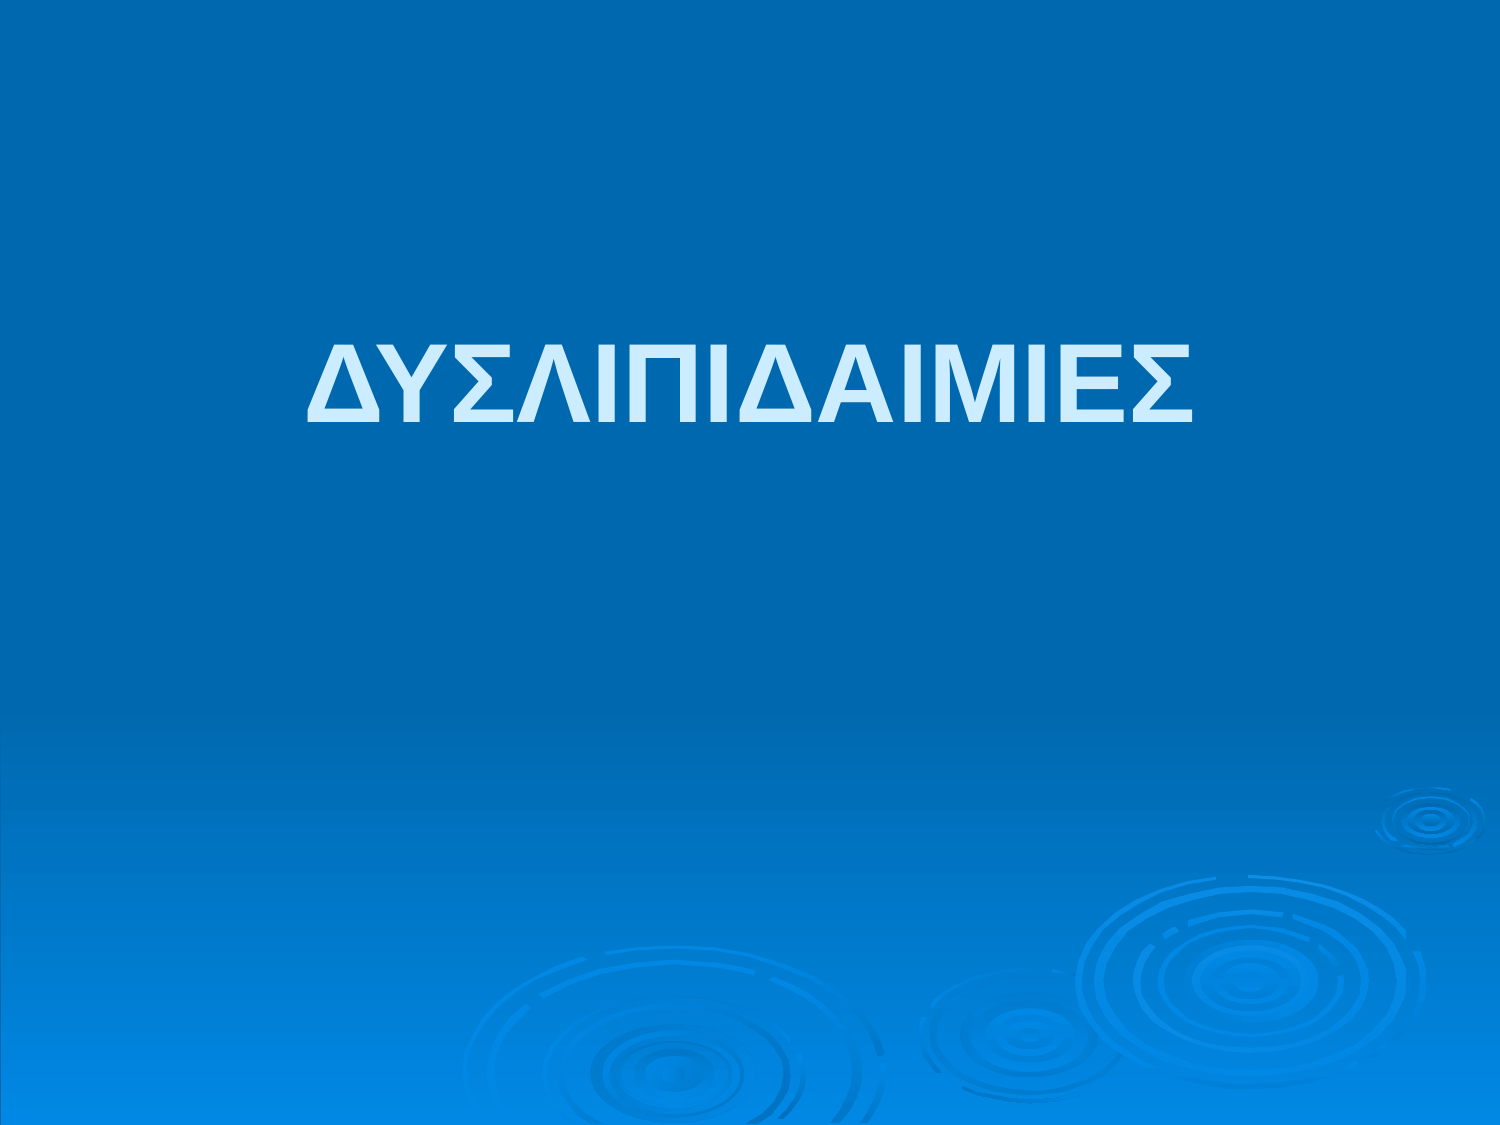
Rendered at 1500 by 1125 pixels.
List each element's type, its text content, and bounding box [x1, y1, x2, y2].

text_box ΔΥΣΛΙΠΙΔΑΙΜΙΕΣ [182, 302, 1317, 453]
